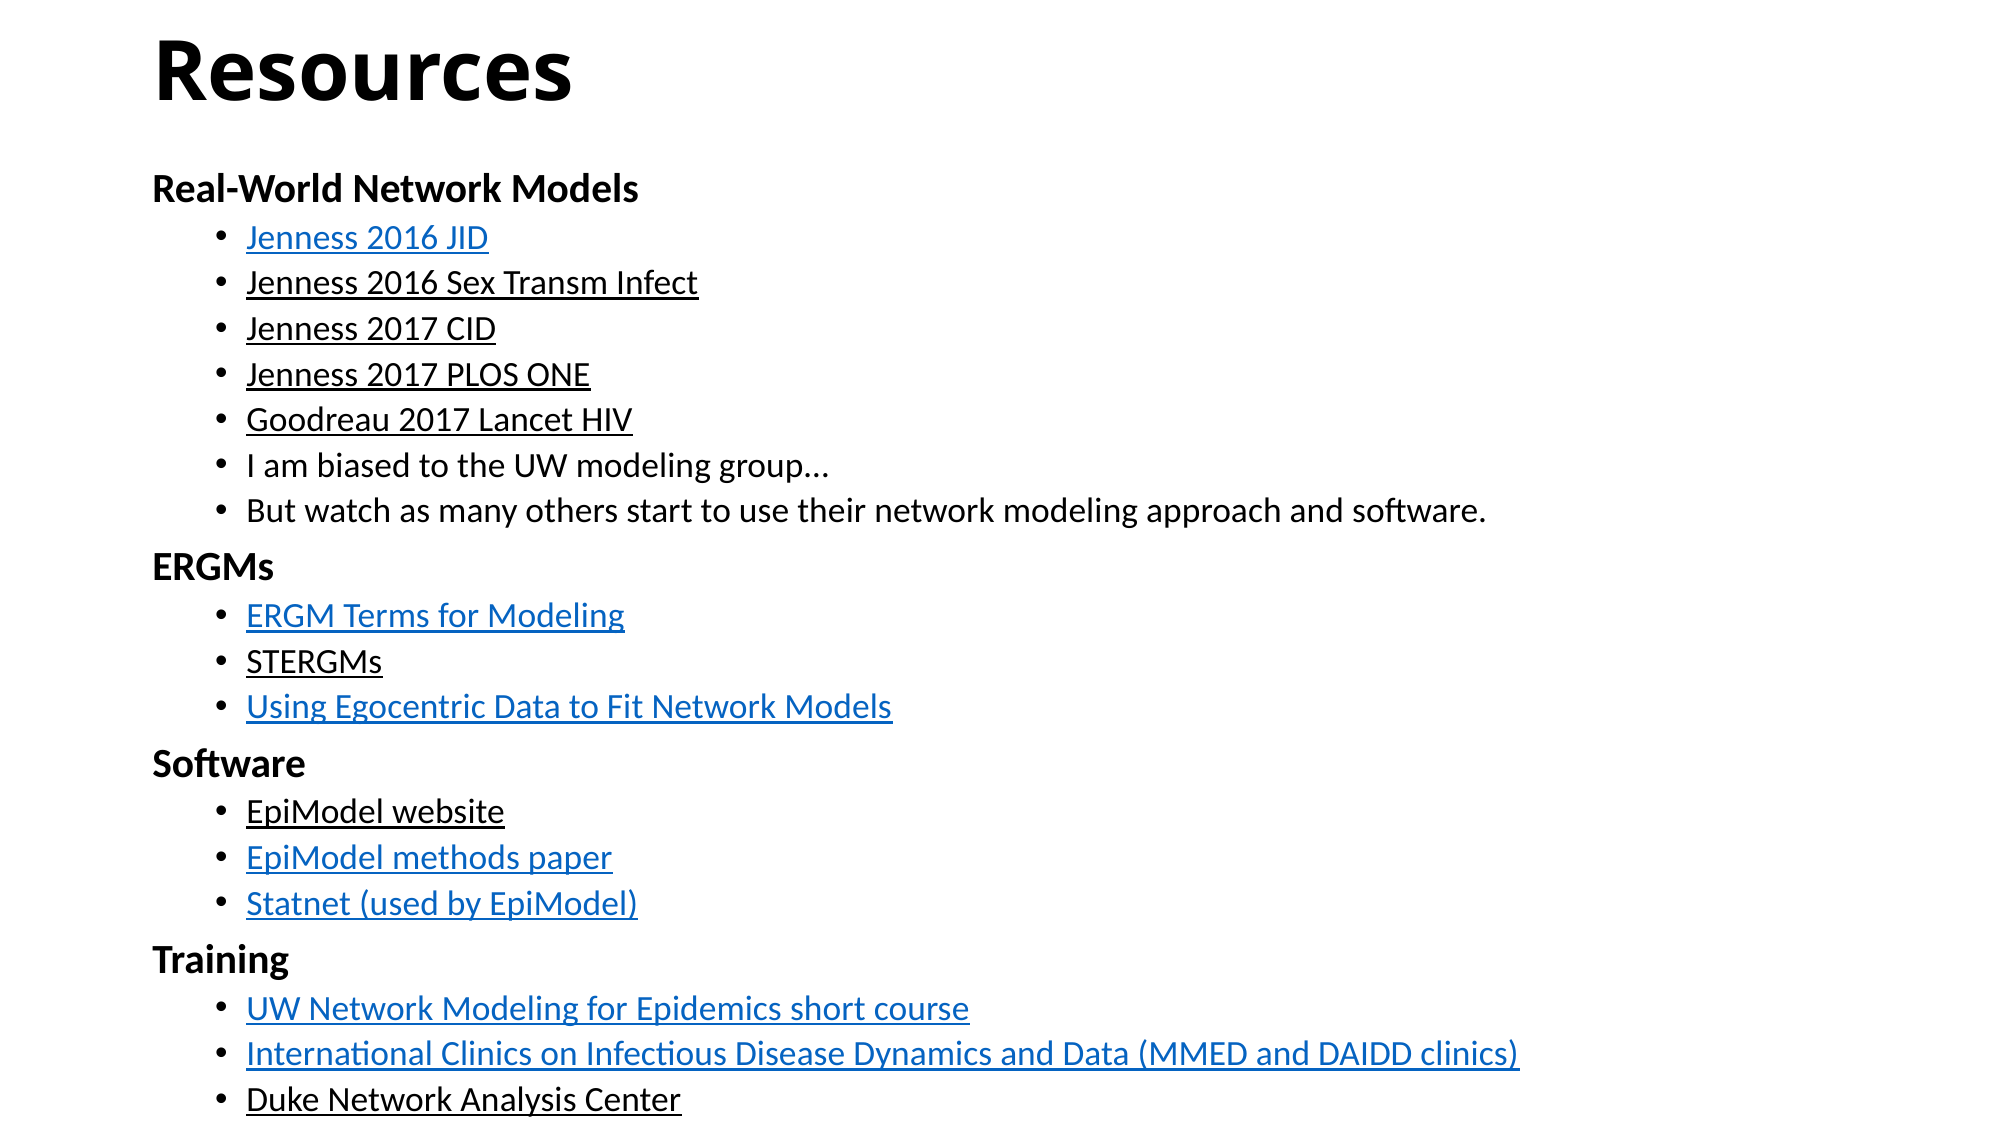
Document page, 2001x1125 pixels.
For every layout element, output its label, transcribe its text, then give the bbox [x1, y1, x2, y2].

title Resources [137, 0, 1863, 159]
list Real-World Network Models Jenness 2016 JID Jenness 2016 Sex Transm Infect Jenness 2017 CID Jenness 2017 PLOS ONE Goodreau 2017 Lancet HIV I am biased to the UW modeling group… But watch as many others start to use their network modeling approach and software. ERGMs ERGM Terms for Modeling STERGMs Using Egocentric Data to Fit Network Models Software EpiModel website EpiModel methods paper Statnet (used by EpiModel) Training UW Network Modeling for Epidemics short course International Clinics on Infectious Disease Dynamics and Data (MMED and DAIDD clinics) Duke Network Analysis Center [137, 159, 1996, 1125]
